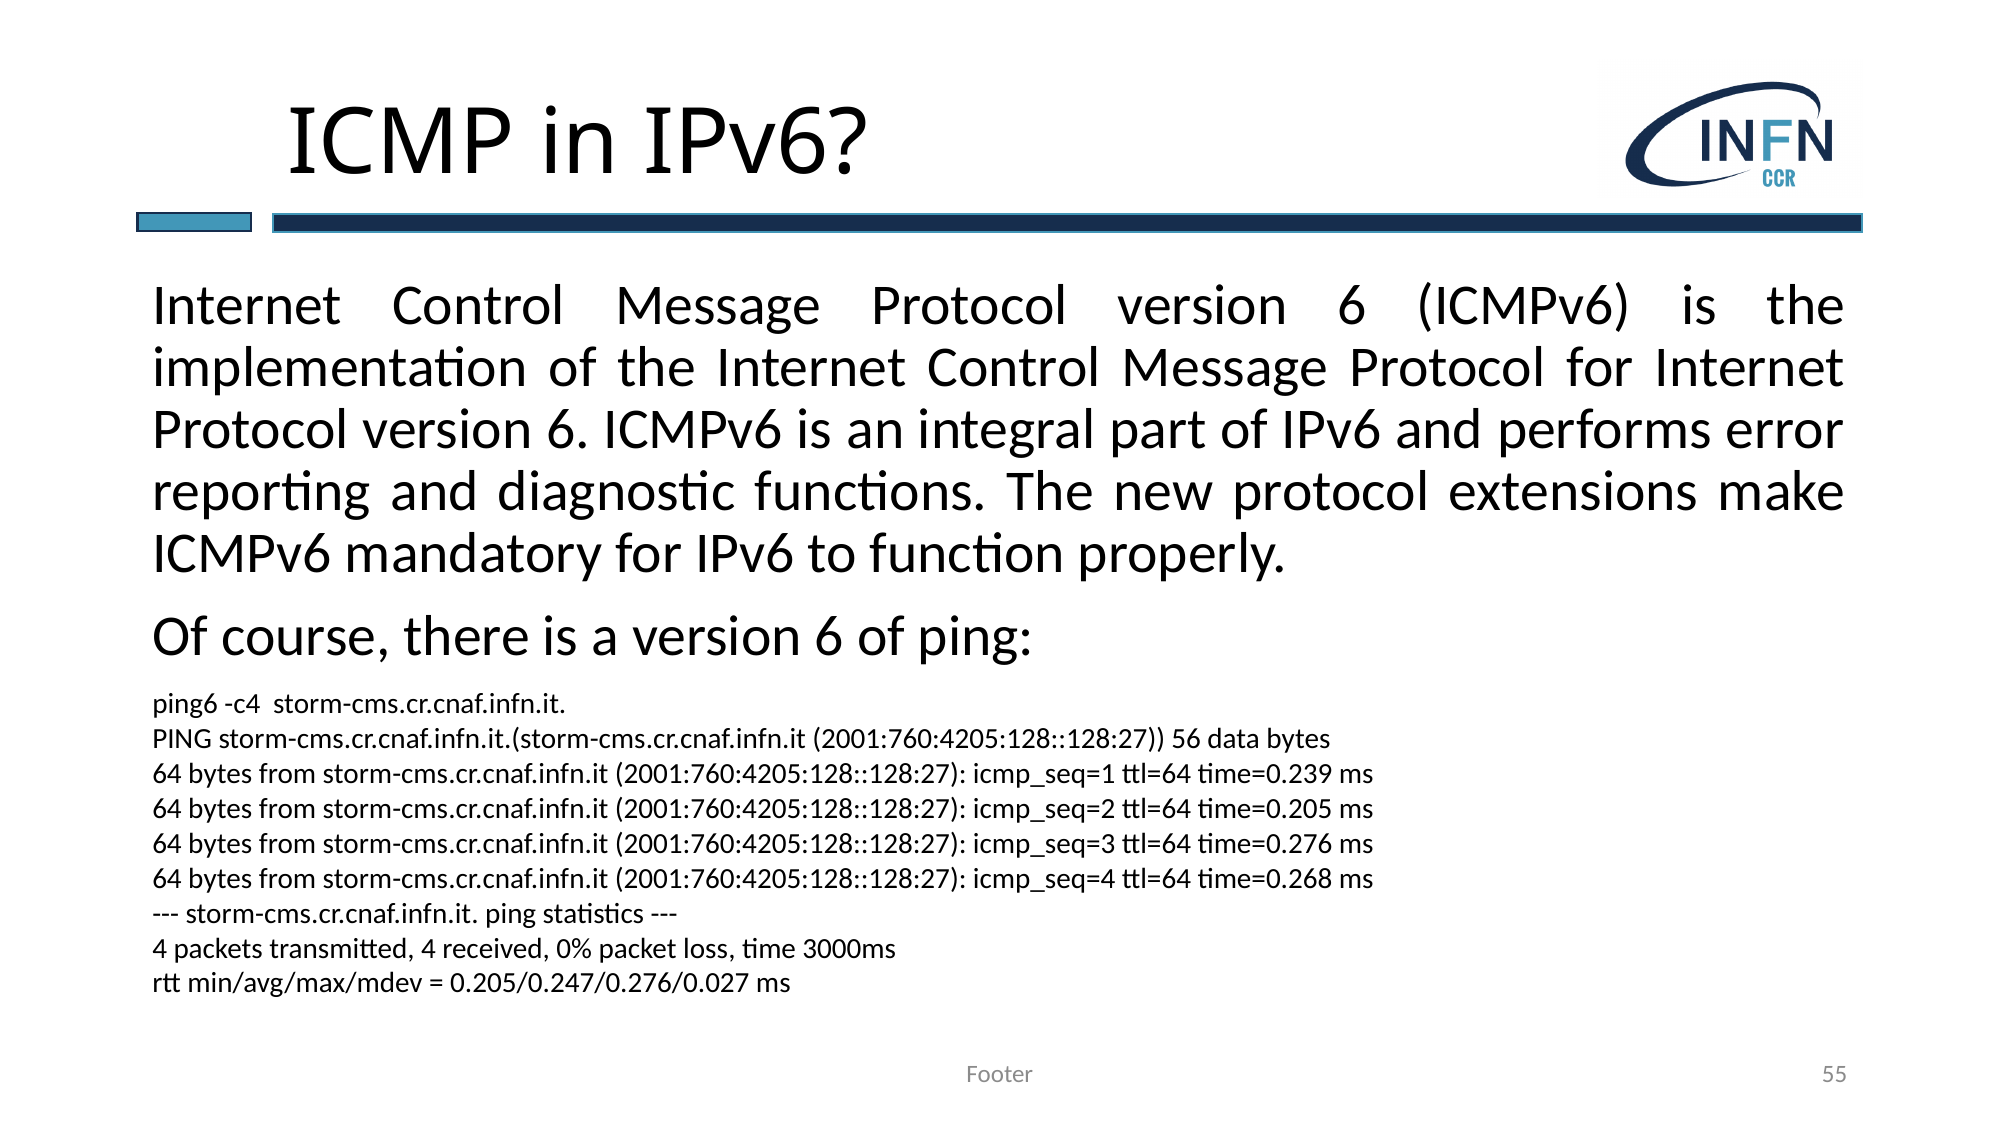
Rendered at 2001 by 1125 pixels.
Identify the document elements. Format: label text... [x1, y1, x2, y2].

title ICMP in IPv6? [272, 59, 1863, 229]
slide_number 55 [1412, 1042, 1863, 1103]
text_box ping6 -c4 storm-cms.cr.cnaf.infn.it. PING storm-cms.cr.cnaf.infn.it.(storm-cms.cr.cnaf.infn.it (2001:760:4205:128::128:27)) 56 data bytes 64 bytes from storm-cms.cr.cnaf.infn.it (2001:760:4205:128::128:27): icmp_seq=1 ttl=64 time=0.239 ms 64 bytes from storm-cms.cr.cnaf.infn.it (2001:760:4205:128::128:27): icmp_seq=2 ttl=64 time=0.205 ms 64 bytes from storm-cms.cr.cnaf.infn.it (2001:760:4205:128::128:27): icmp_seq=3 ttl=64 time=0.276 ms 64 bytes from storm-cms.cr.cnaf.infn.it (2001:760:4205:128::128:27): icmp_seq=4 ttl=64 time=0.268 ms --- storm-cms.cr.cnaf.infn.it. ping statistics --- 4 packets transmitted, 4 received, 0% packet loss, time 3000ms rtt min/avg/max/mdev = 0.205/0.247/0.276/0.027 ms [137, 676, 1900, 1007]
list Internet Control Message Protocol version 6 (ICMPv6) is the implementation of the Internet Control Message Protocol for Internet Protocol version 6. ICMPv6 is an integral part of IPv6 and performs error reporting and diagnostic functions. The new protocol extensions make ICMPv6 mandatory for IPv6 to function properly. Of course, there is a version 6 of ping: [137, 266, 1863, 676]
footer Footer [662, 1042, 1338, 1103]
